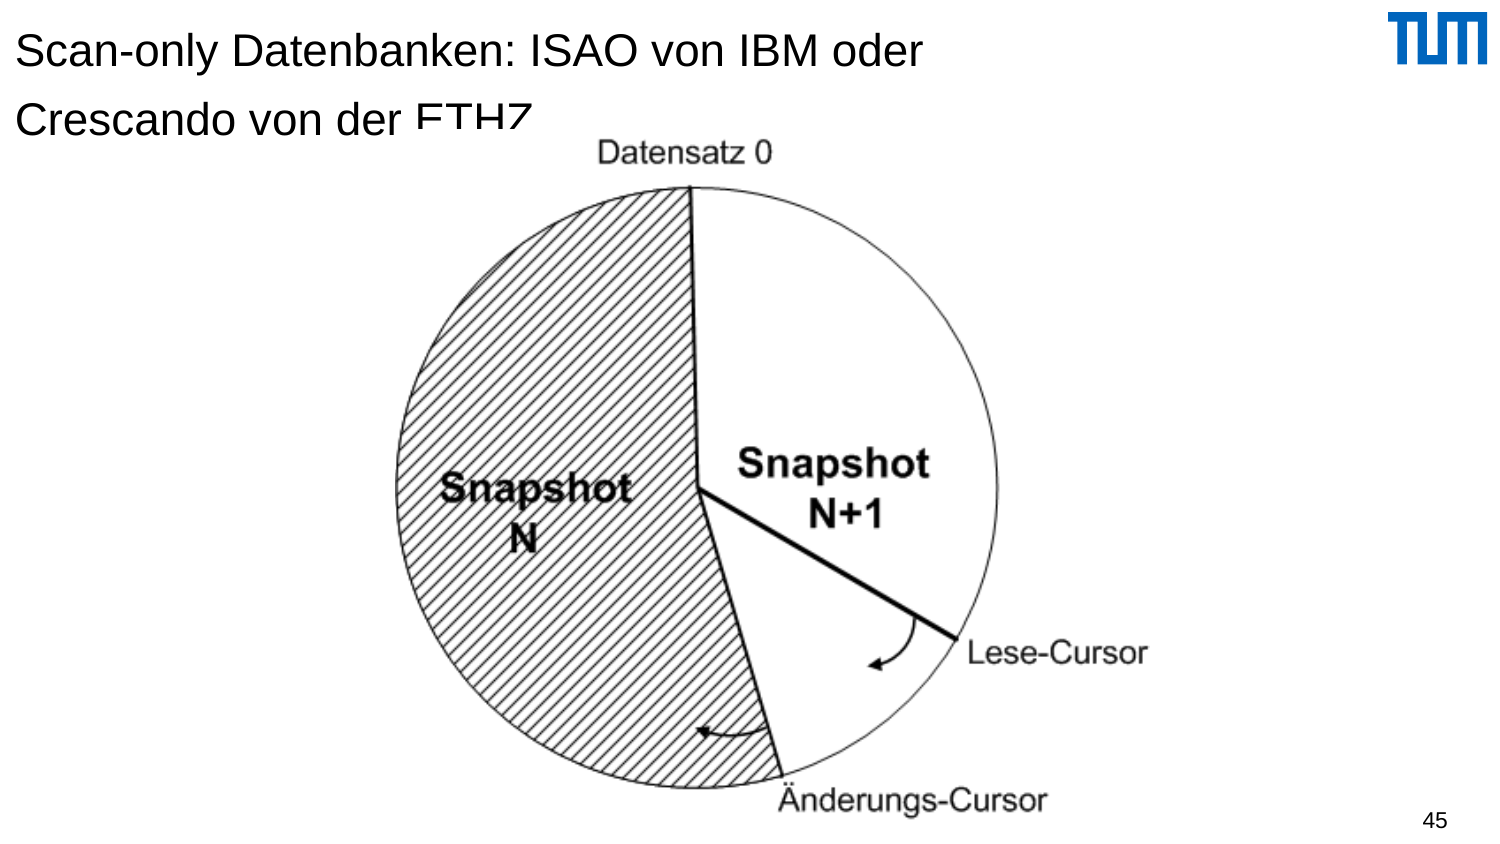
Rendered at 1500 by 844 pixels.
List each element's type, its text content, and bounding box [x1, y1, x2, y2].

title Scan-only Datenbanken: ISAO von IBM oder Crescando von der ETHZ [0, 0, 1500, 141]
slide_number 45 [1111, 796, 1448, 842]
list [395, 129, 1150, 824]
